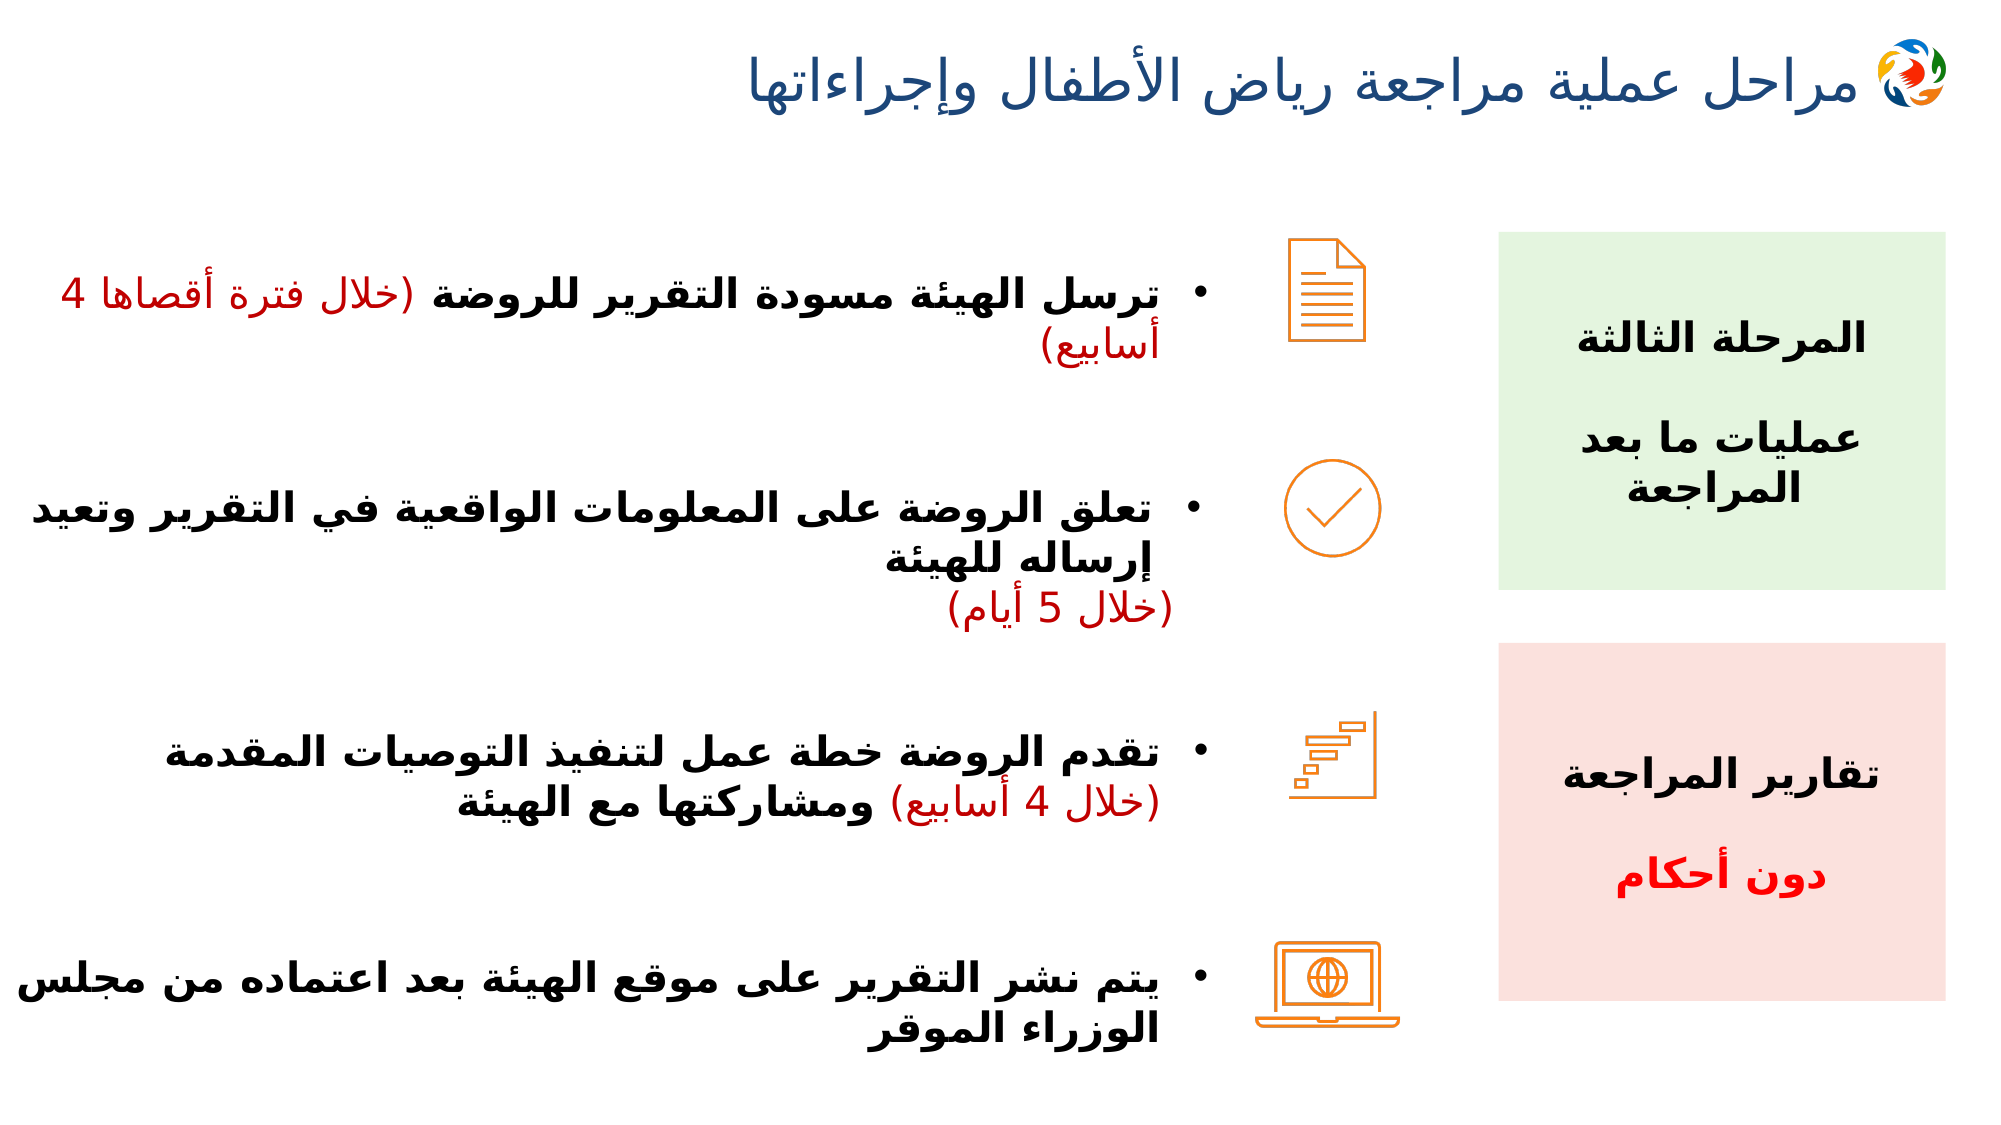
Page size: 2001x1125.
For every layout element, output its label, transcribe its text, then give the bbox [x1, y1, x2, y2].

text_box يتم نشر التقرير على موقع الهيئة بعد اعتماده من مجلس الوزراء الموقر [0, 942, 1223, 1058]
picture [1251, 907, 1403, 1059]
picture [1265, 228, 1389, 352]
text_box تقارير المراجعة دون أحكام [1497, 641, 1947, 1003]
text_box المرحلة الثالثة عمليات ما بعد المراجعة [1497, 230, 1947, 592]
text_box ترسل الهيئة مسودة التقرير للروضة (خلال فترة أقصاها 4 أسابيع) [11, 259, 1223, 374]
picture [1270, 693, 1395, 817]
picture [1878, 39, 1946, 107]
picture [1270, 446, 1395, 571]
text_box تقدم الروضة خطة عمل لتنفيذ التوصيات المقدمة (خلال 4 أسابيع) ومشاركتها مع الهيئة [64, 716, 1223, 882]
text_box تعلق الروضة على المعلومات الواقعية في التقرير وتعيد إرساله للهيئة (خلال 5 أيام) [0, 473, 1216, 639]
title مراحل عملية مراجعة رياض الأطفال وإجراءاتها [123, 21, 1877, 144]
